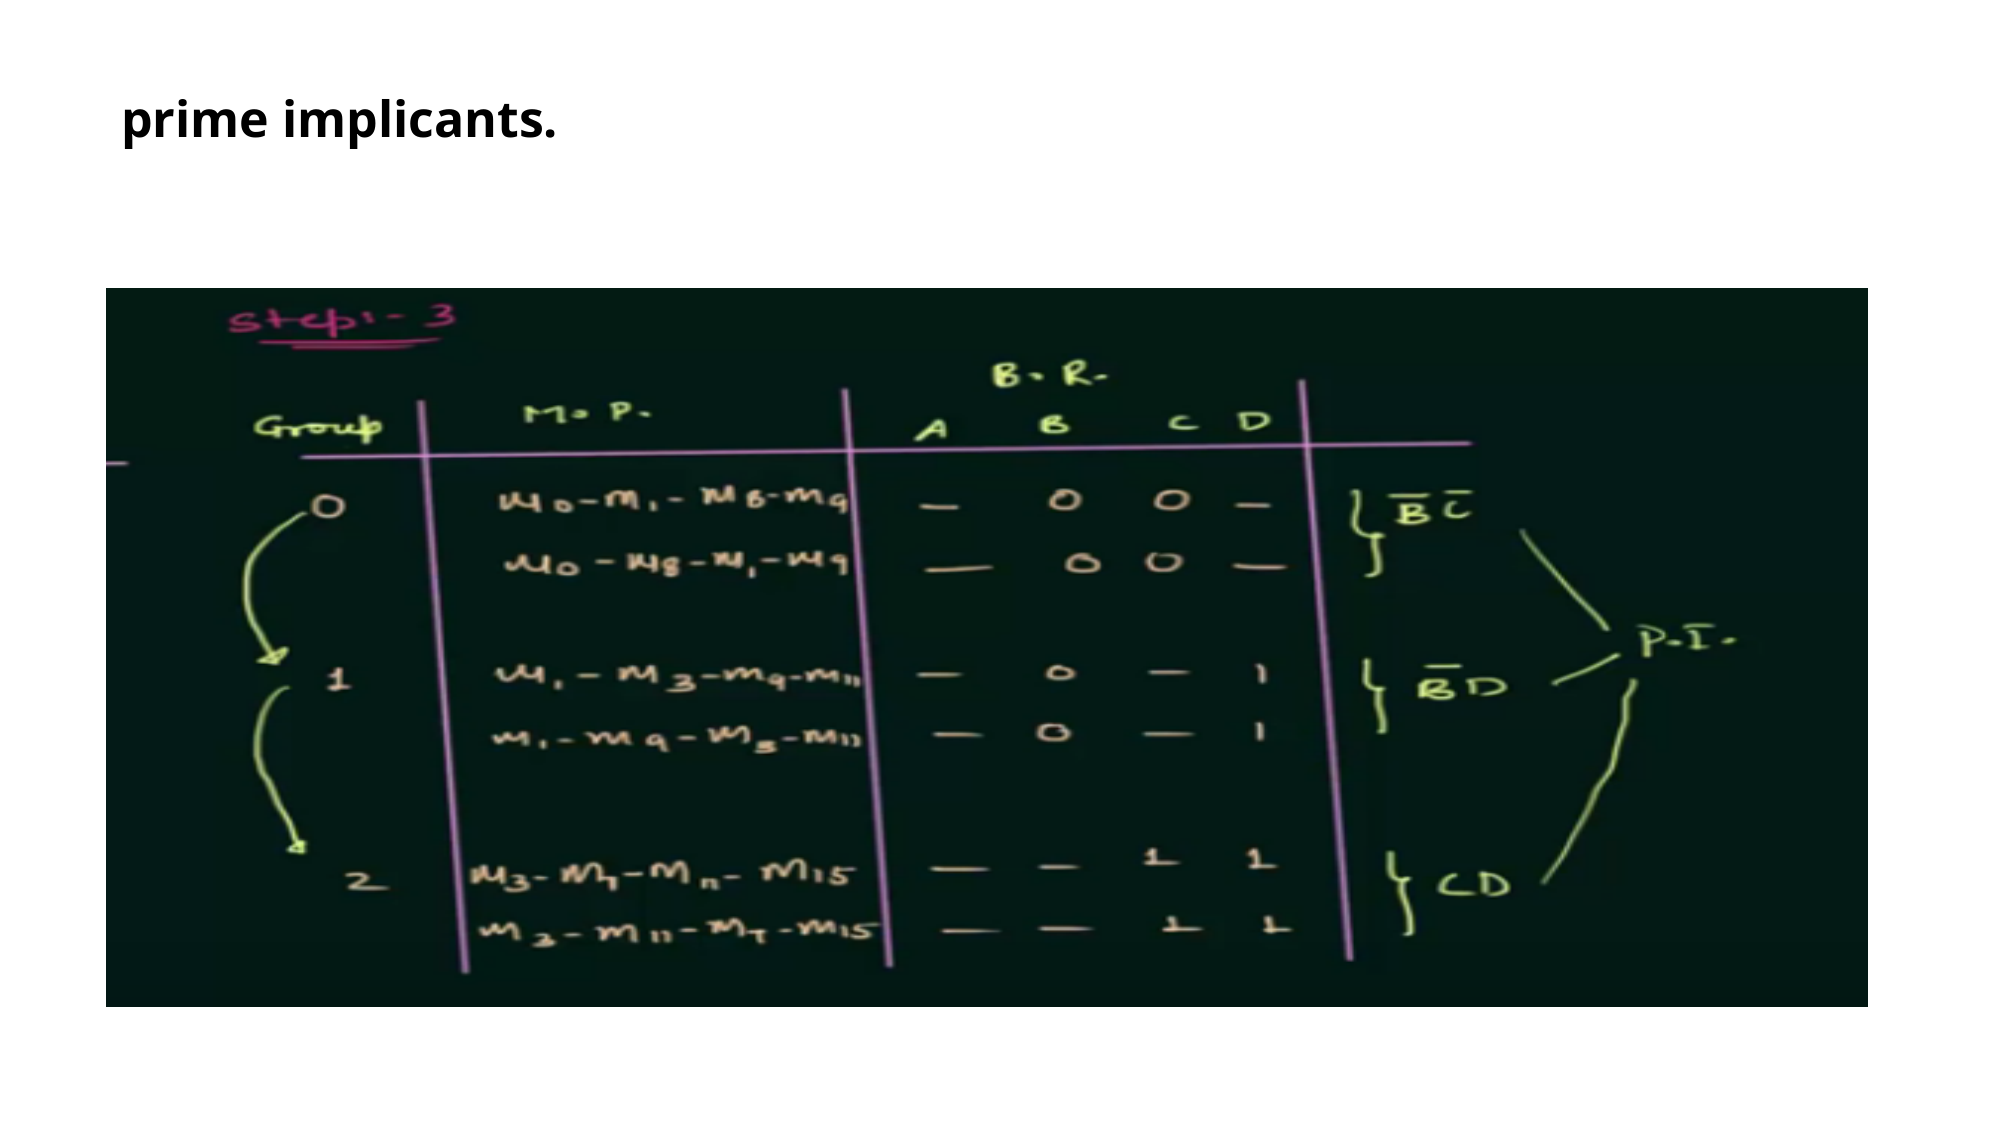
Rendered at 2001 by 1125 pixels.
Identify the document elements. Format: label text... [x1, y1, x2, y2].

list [106, 288, 1868, 1007]
title prime implicants. [106, 42, 1832, 260]
